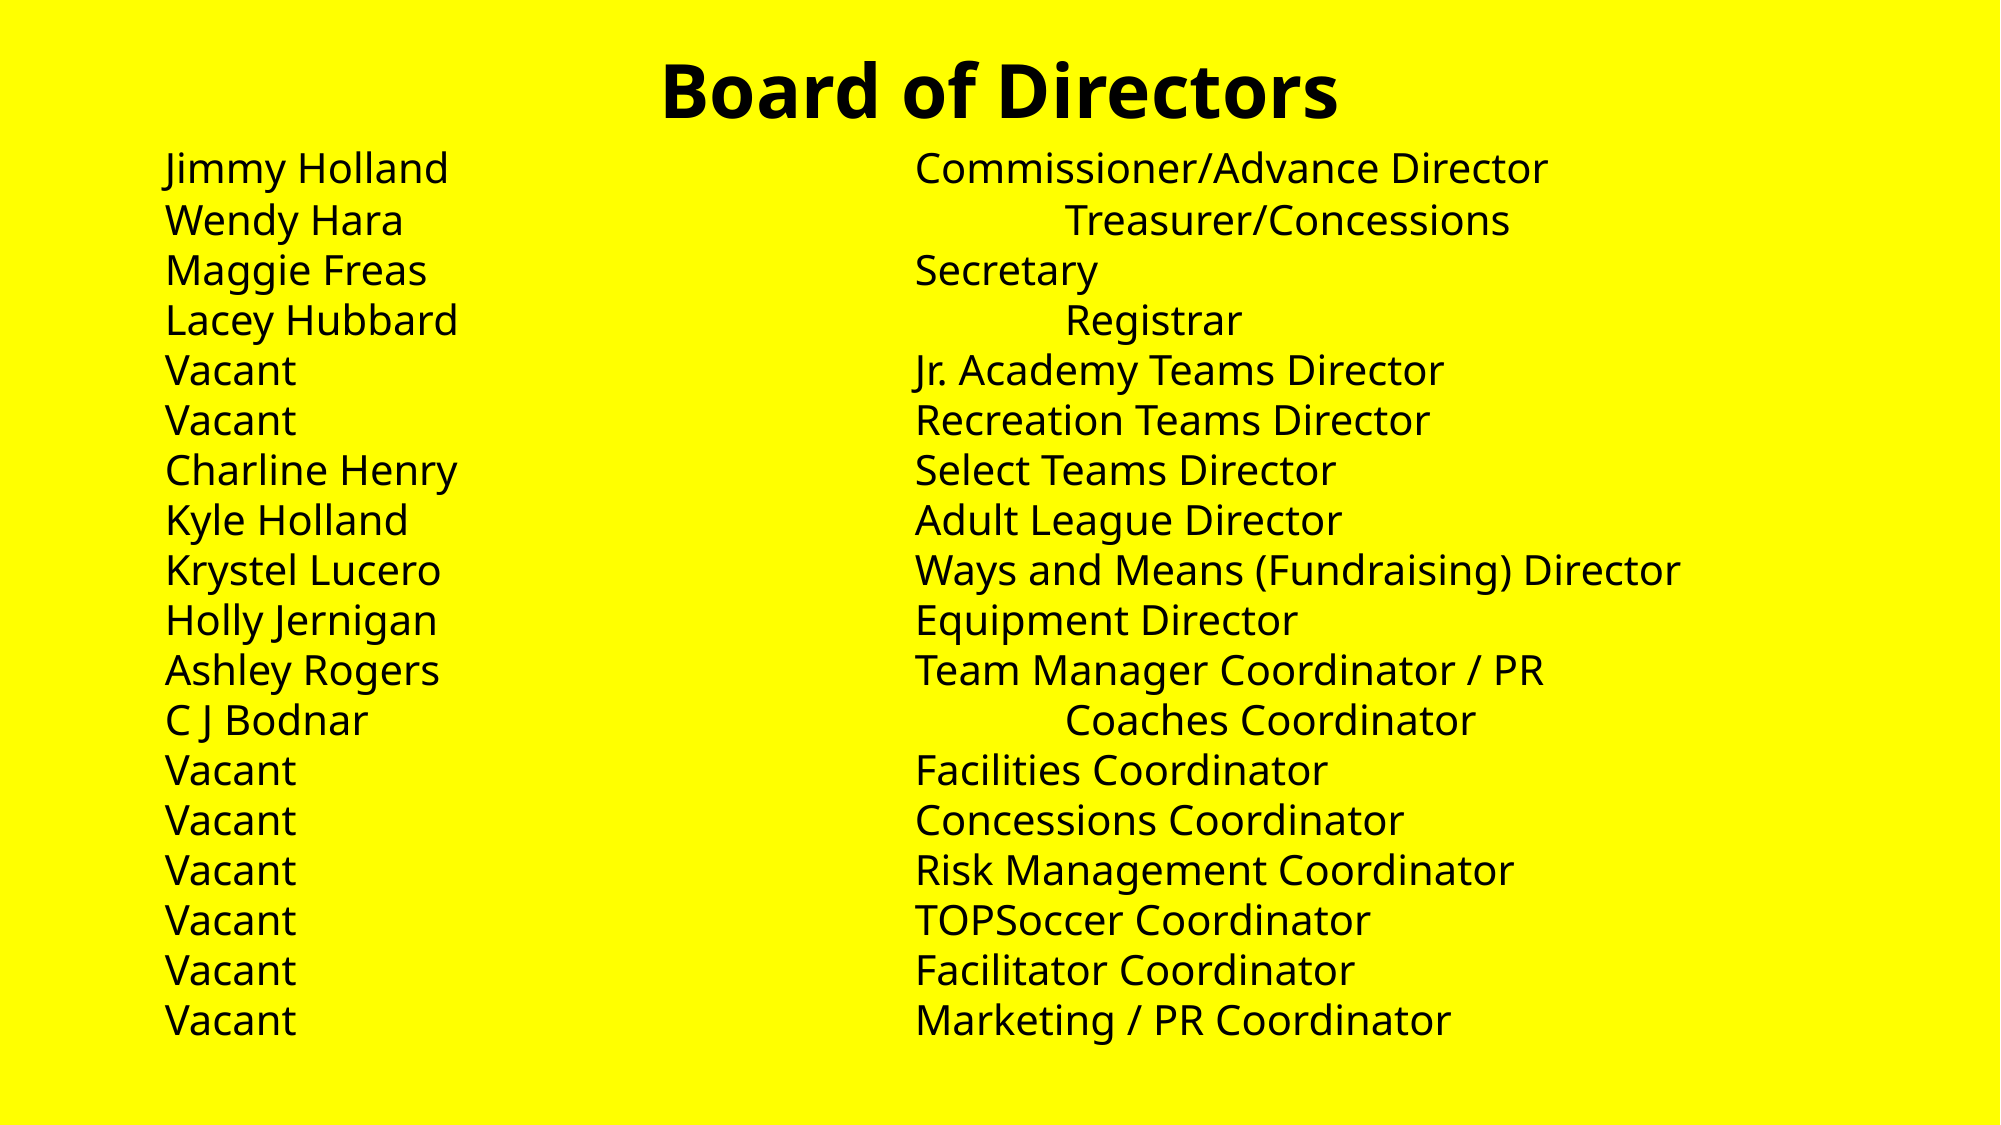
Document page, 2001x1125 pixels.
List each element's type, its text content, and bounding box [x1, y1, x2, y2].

text_box Board of Directors Jimmy Holland Commissioner/Advance Director Wendy Hara Treasurer/Concessions Maggie Freas Secretary Lacey Hubbard Registrar Vacant Jr. Academy Teams Director Vacant Recreation Teams Director Charline Henry Select Teams Director Kyle Holland Adult League Director Krystel Lucero Ways and Means (Fundraising) Director Holly Jernigan Equipment Director Ashley Rogers Team Manager Coordinator / PR C J Bodnar Coaches Coordinator Vacant Facilities Coordinator Vacant Concessions Coordinator Vacant Risk Management Coordinator Vacant TOPSoccer Coordinator Vacant Facilitator Coordinator Vacant Marketing / PR Coordinator [0, 36, 2000, 1112]
